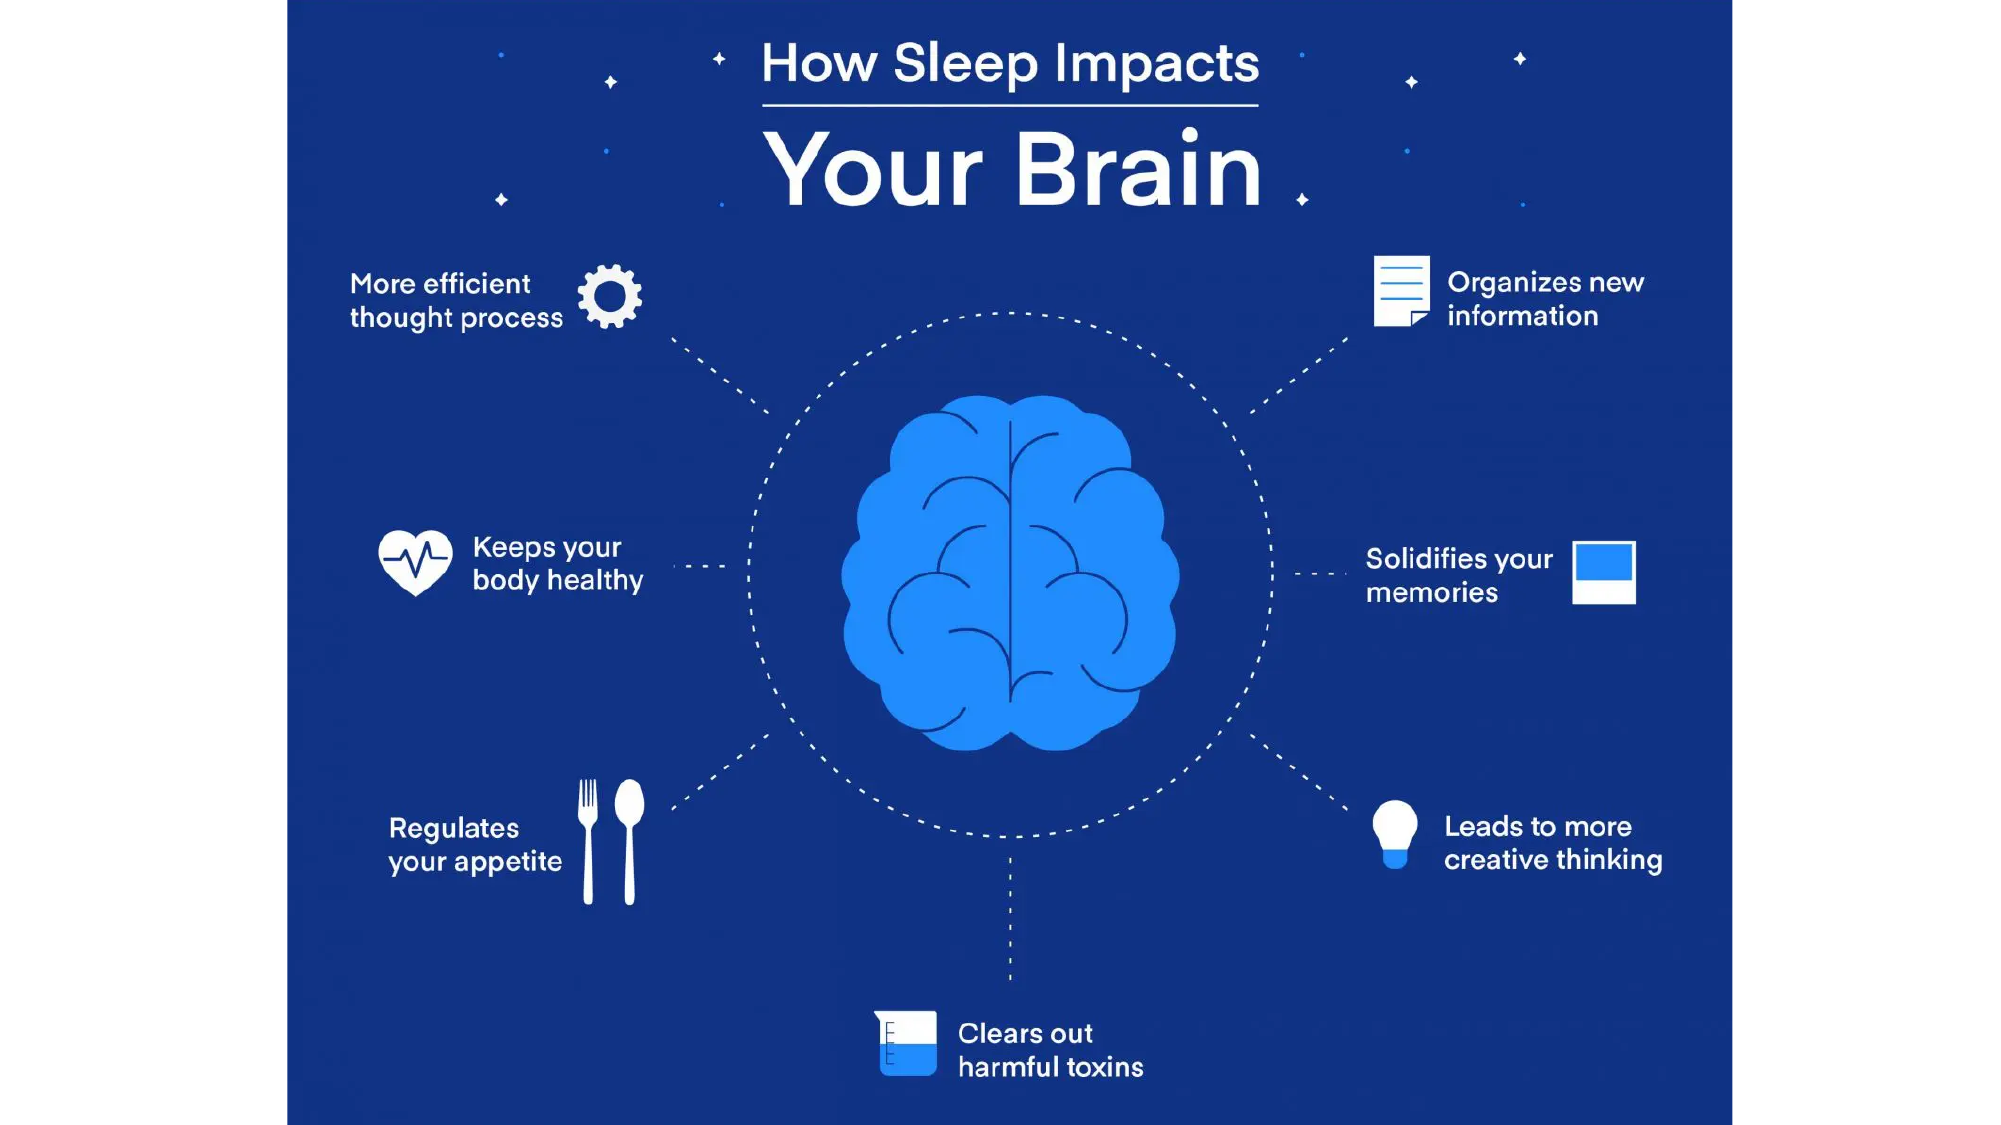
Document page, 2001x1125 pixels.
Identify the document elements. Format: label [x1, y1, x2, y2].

picture [287, 0, 1733, 1125]
